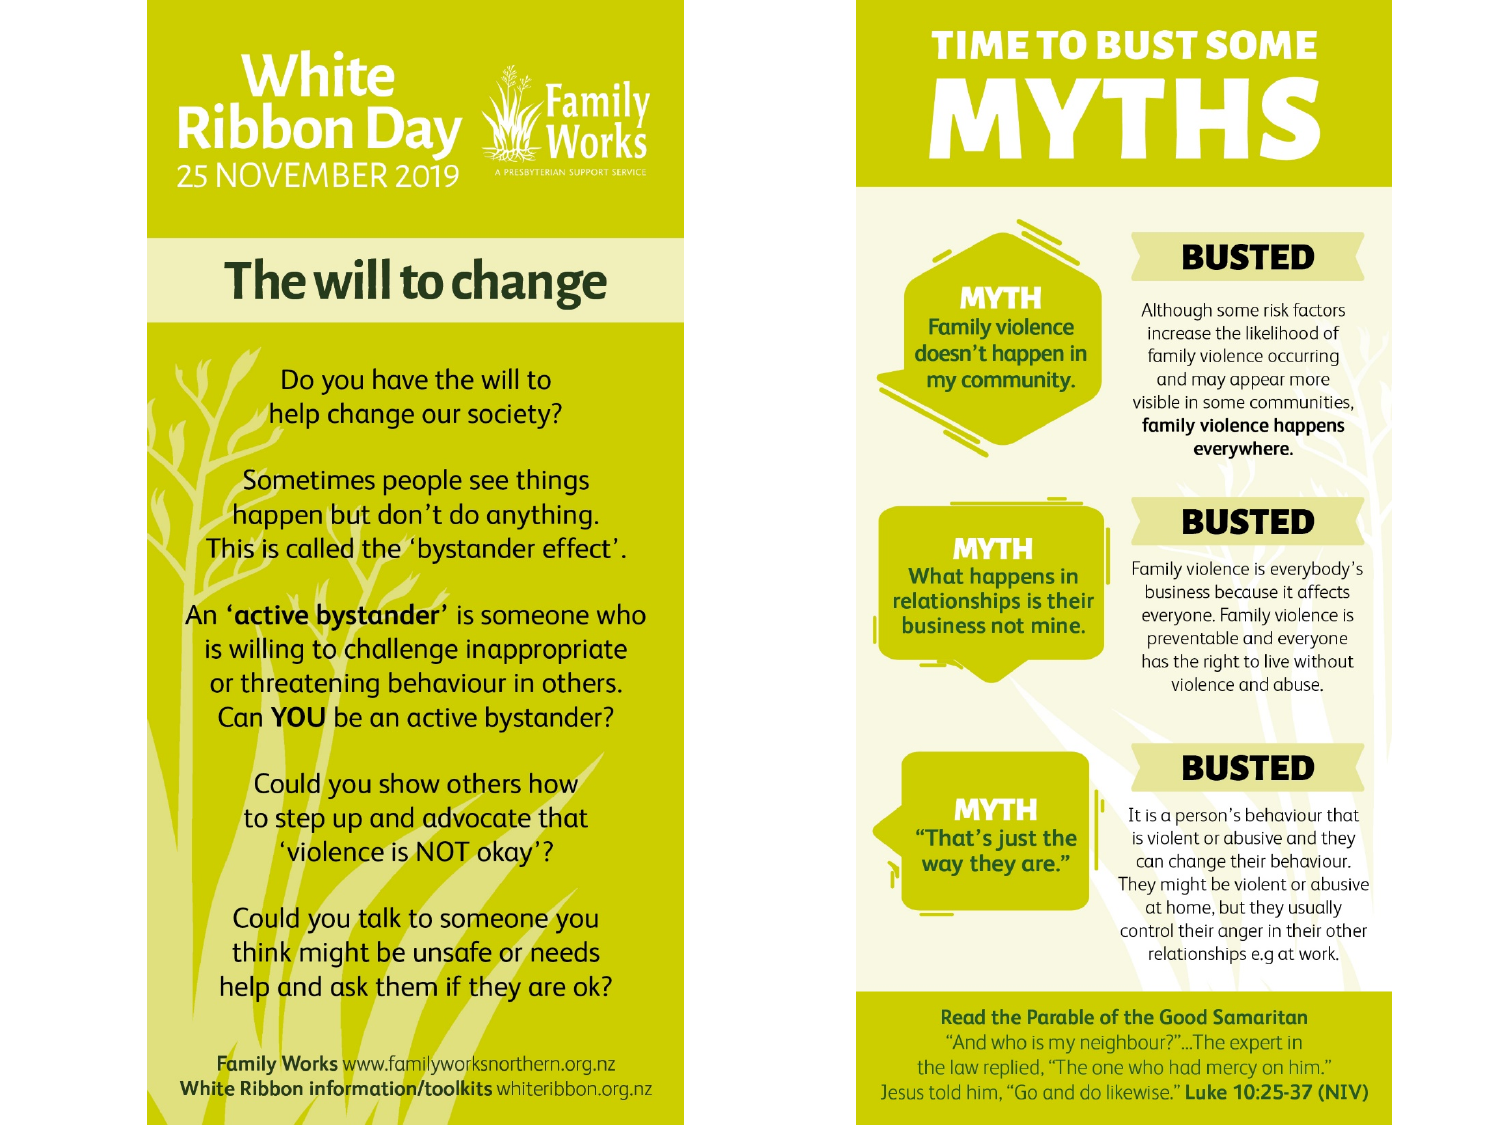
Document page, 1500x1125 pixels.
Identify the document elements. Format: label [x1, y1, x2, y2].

picture [147, 0, 684, 1125]
picture [855, 0, 1393, 1125]
